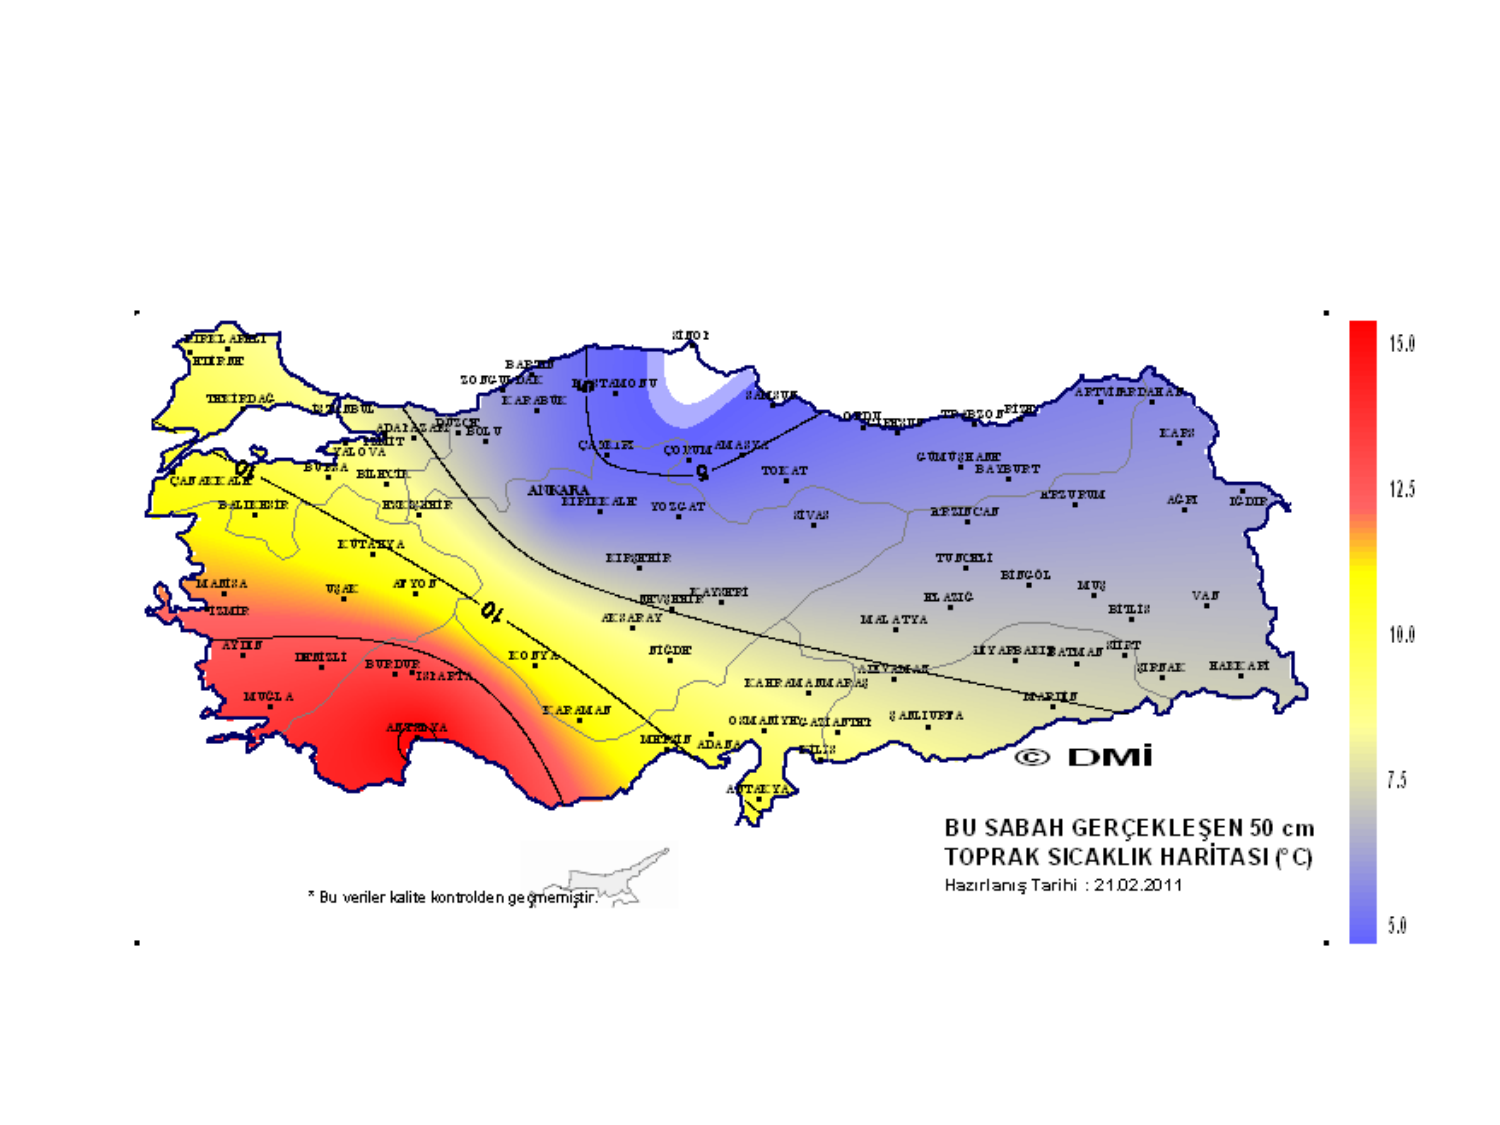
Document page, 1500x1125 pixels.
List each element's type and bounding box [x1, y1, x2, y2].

list [74, 292, 1426, 975]
